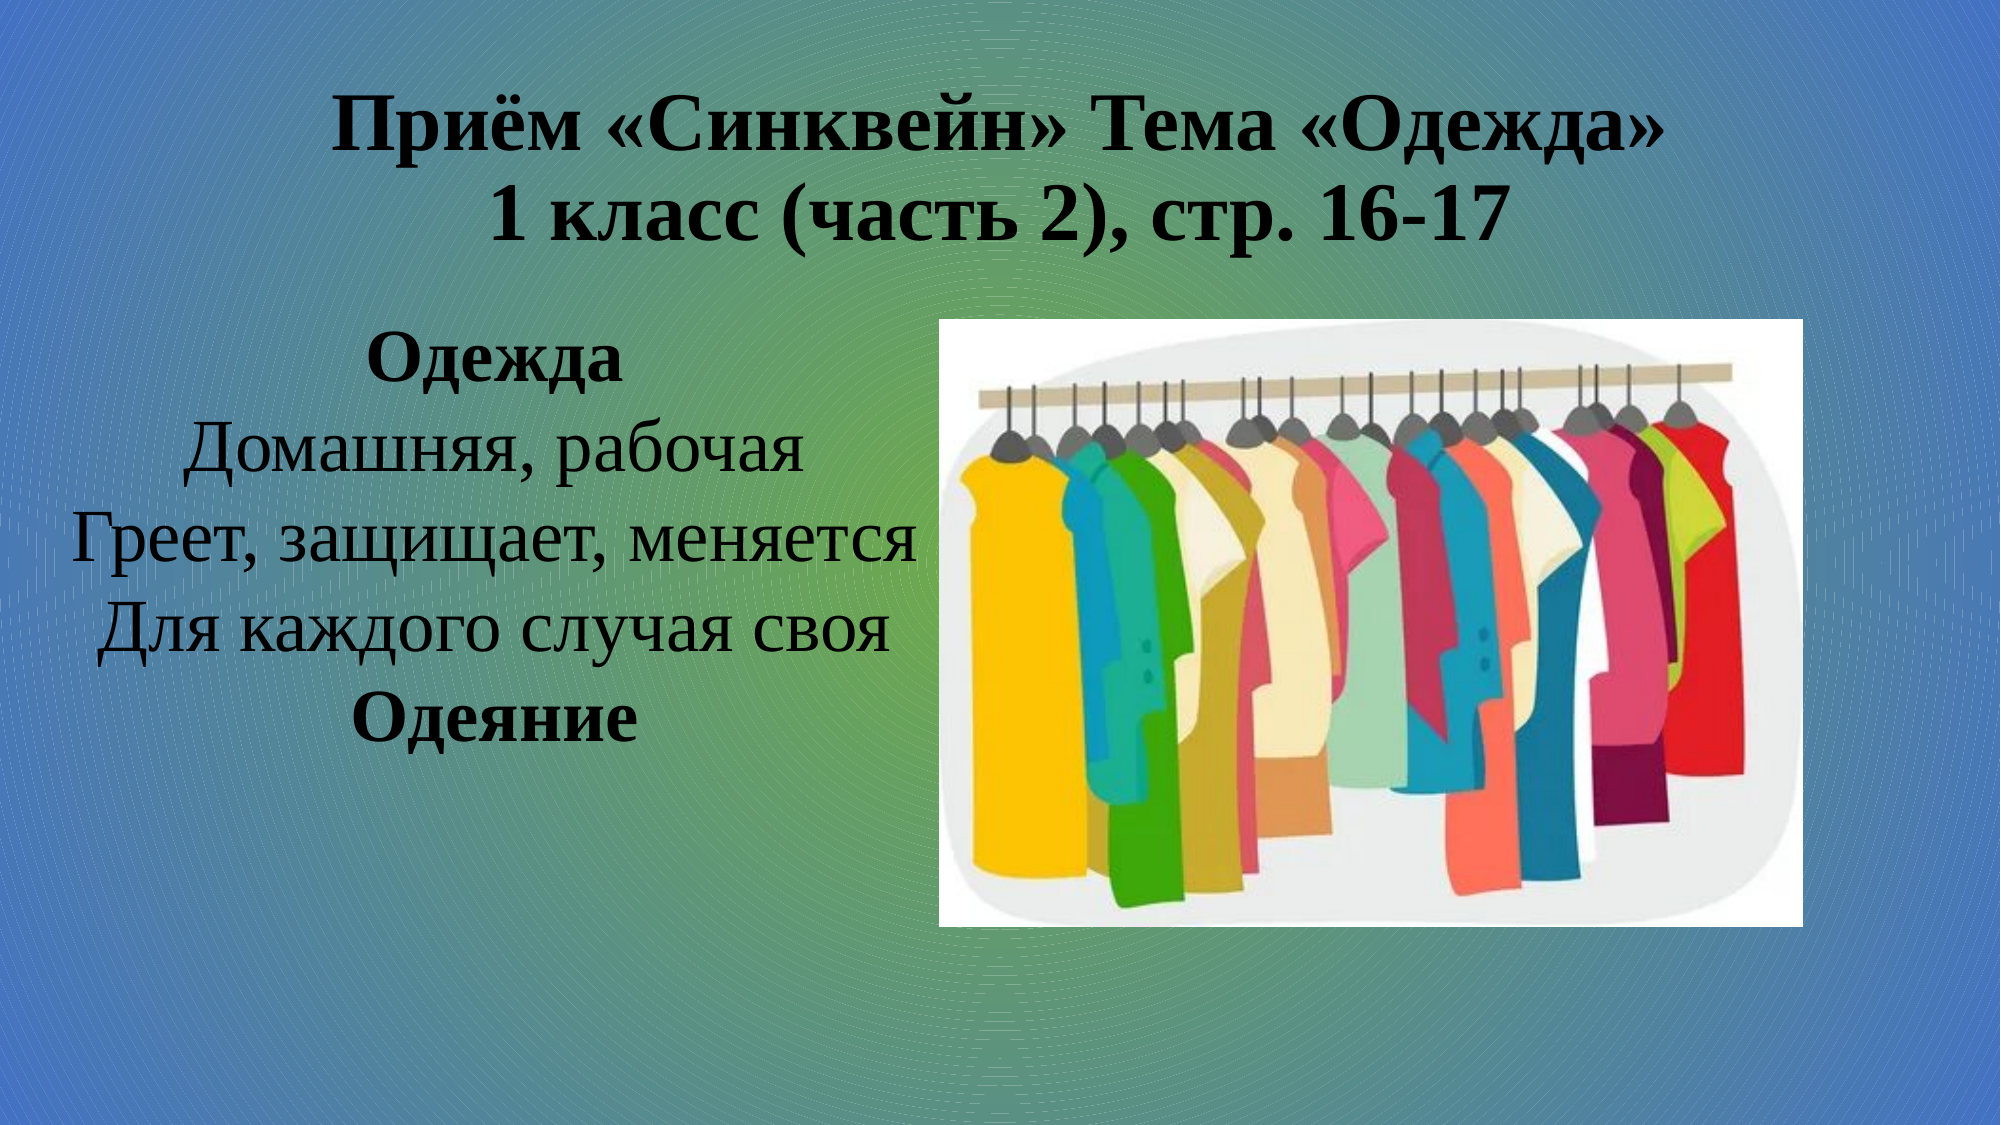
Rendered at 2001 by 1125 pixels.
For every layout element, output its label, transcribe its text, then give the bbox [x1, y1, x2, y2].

title Приём «Синквейн» Тема «Одежда» 1 класс (часть 2), стр. 16-17 [137, 59, 1863, 278]
list Одежда Домашняя, рабочая Греет, защищает, меняется Для каждого случая своя Одеяние [50, 299, 940, 1014]
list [939, 319, 1803, 927]
